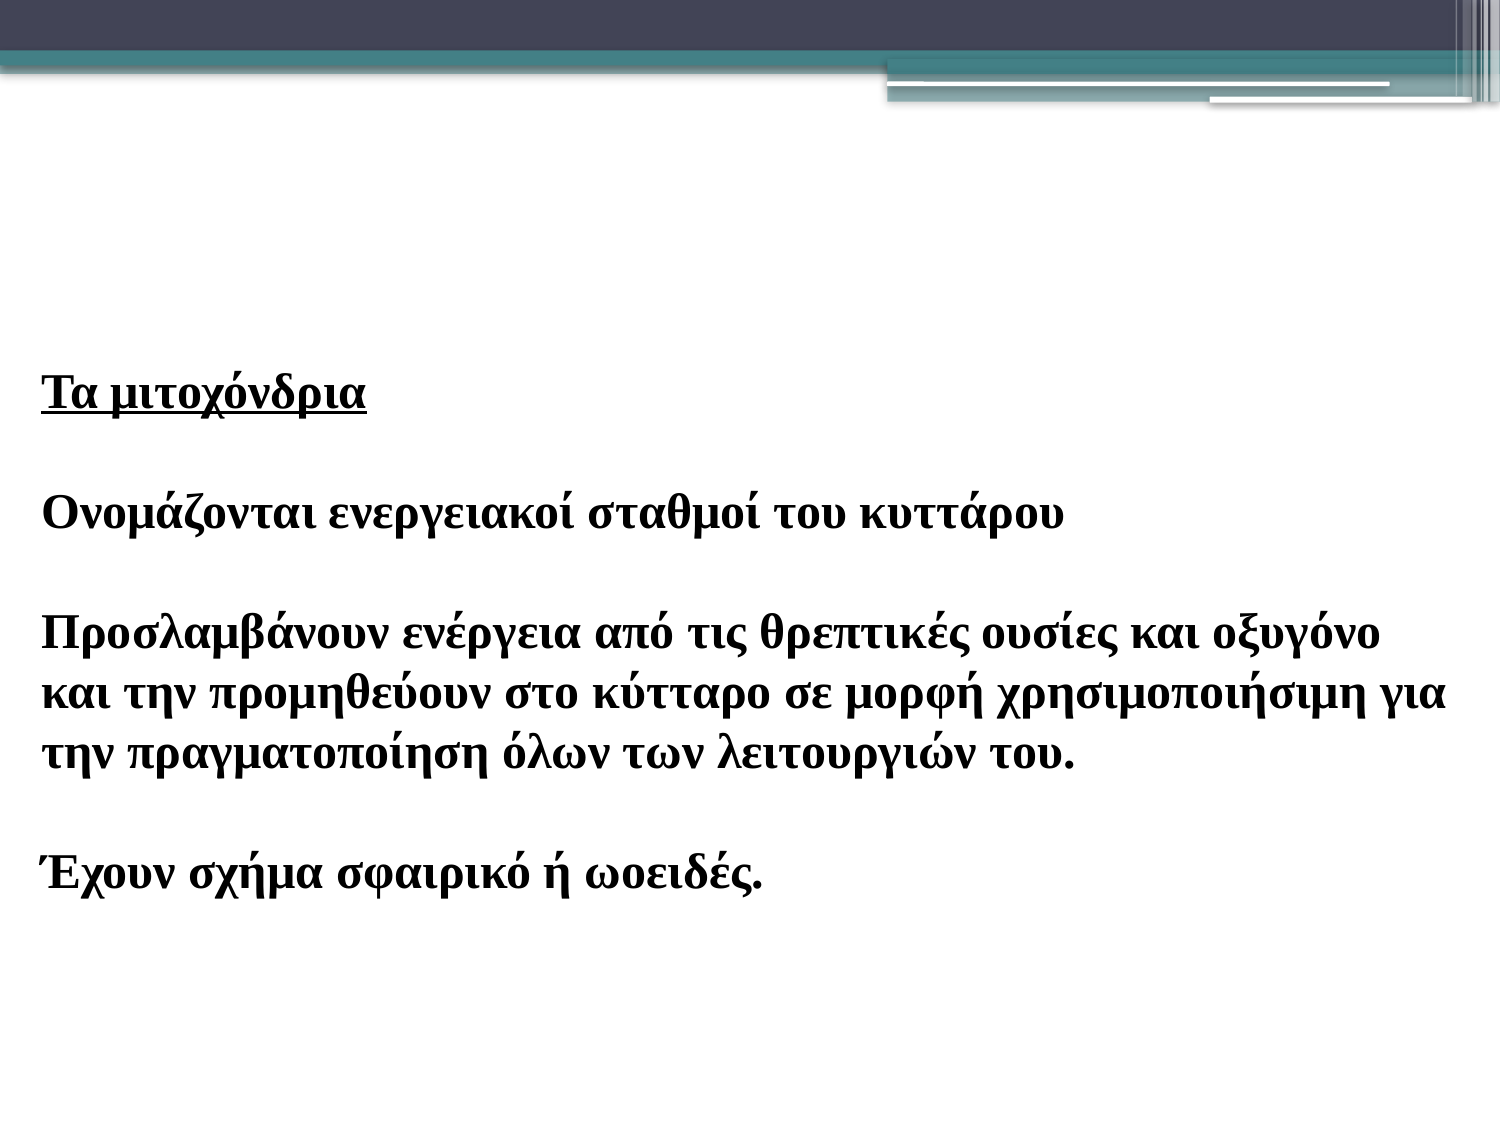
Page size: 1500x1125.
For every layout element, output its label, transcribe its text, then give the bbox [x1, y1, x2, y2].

text_box Τα μιτοχόνδρια Ονομάζονται ενεργειακοί σταθμοί του κυττάρου Προσλαμβάνουν ενέργεια από τις θρεπτικές ουσίες και οξυγόνο και την προμηθεύουν στο κύτταρο σε μορφή χρησιμοποιήσιμη για την πραγματοποίηση όλων των λειτουργιών του. Έχουν σχήμα σφαιρικό ή ωοειδές. [26, 290, 1474, 906]
